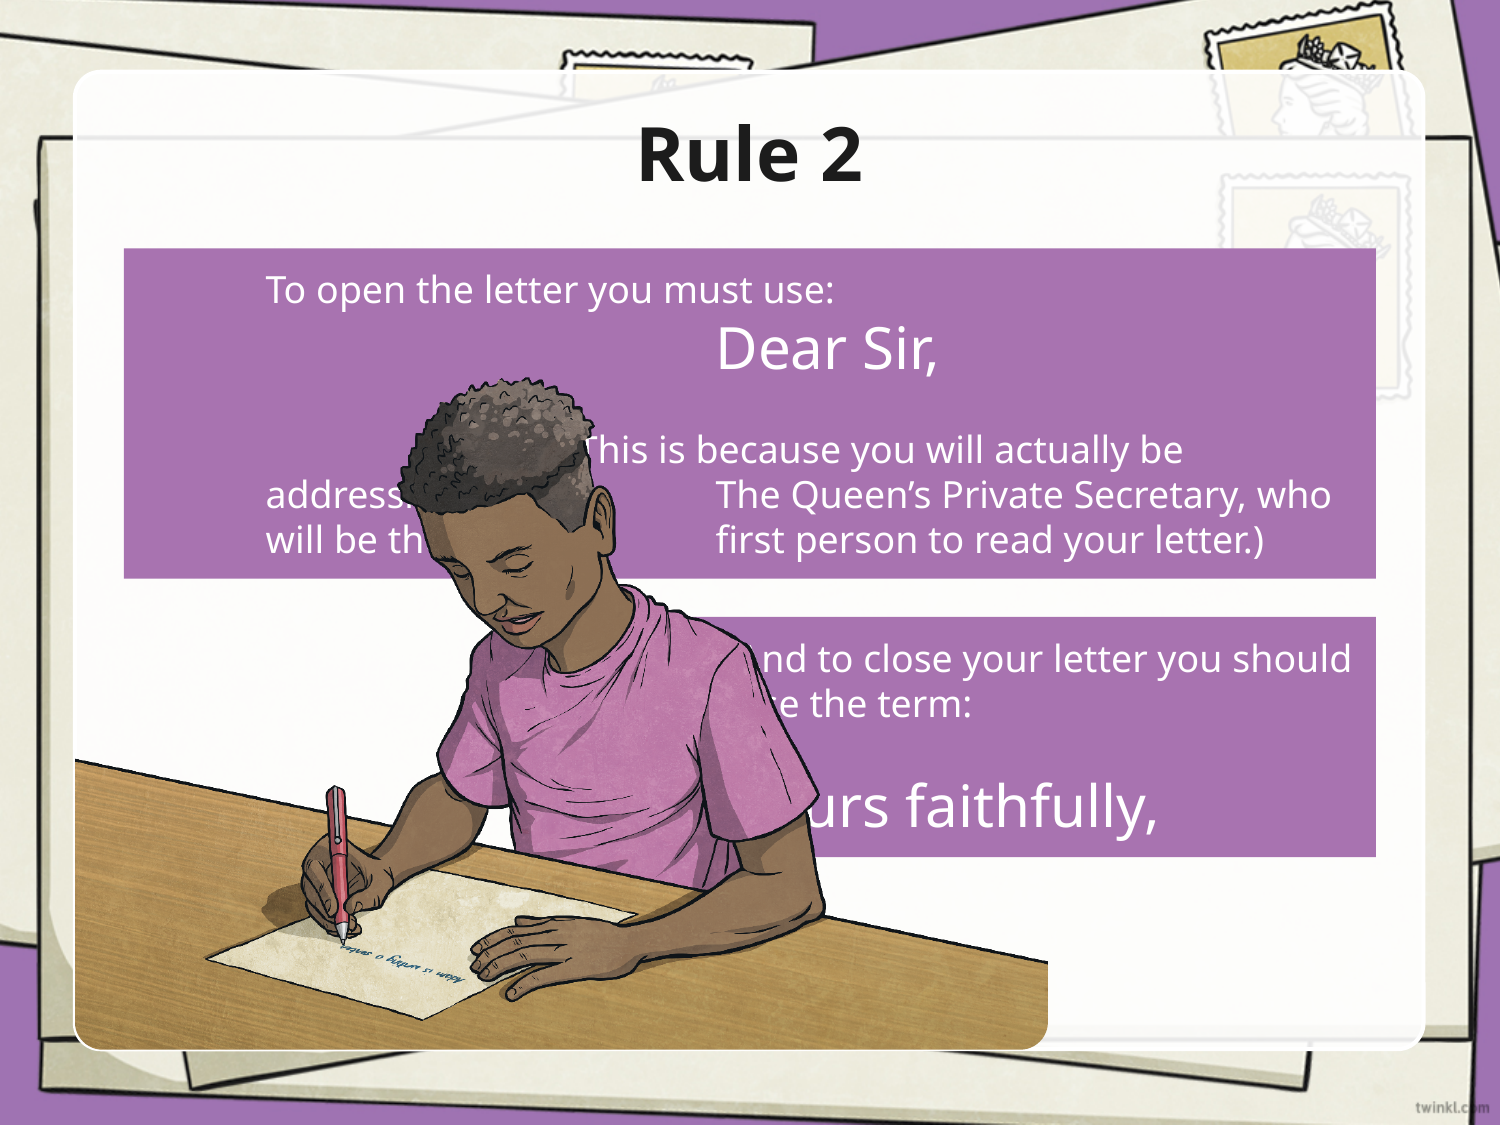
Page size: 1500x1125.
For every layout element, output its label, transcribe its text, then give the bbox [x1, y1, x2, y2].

title Rule 2 [73, 76, 1426, 239]
text_box And to close your letter you should use the term: Yours faithfully, [1048, 616, 1377, 858]
picture [0, 0, 1500, 1125]
text_box To open the letter you must use: Dear Sir, (This is because you will actually be addressing The Queen’s Private Secretary, who will be the first person to read your letter.) [123, 247, 1377, 580]
